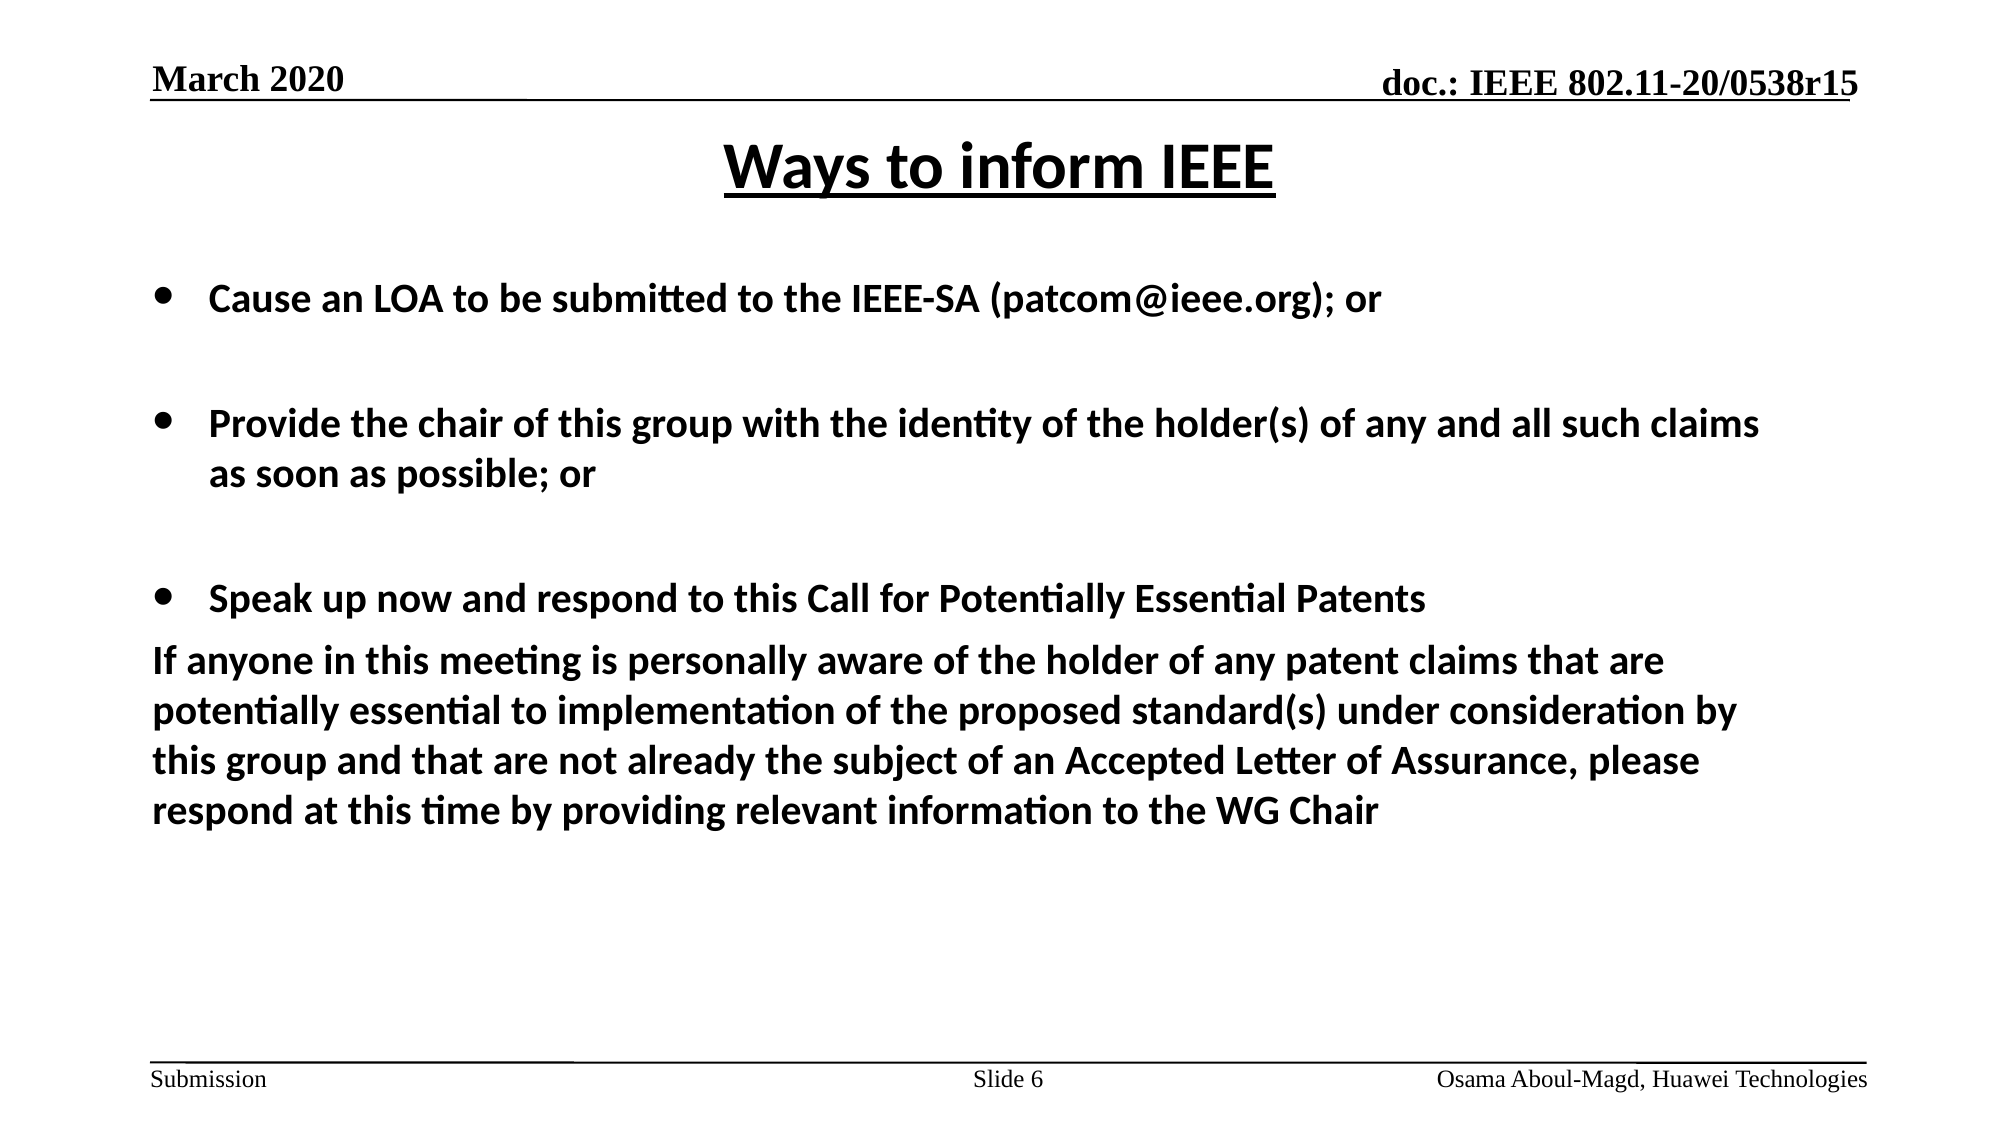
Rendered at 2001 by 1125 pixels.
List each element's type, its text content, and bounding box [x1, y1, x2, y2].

footer Osama Aboul-Magd, Huawei Technologies [1171, 1061, 1869, 1093]
list Cause an LOA to be submitted to the IEEE-SA (patcom@ieee.org); or Provide the chair of this group with the identity of the holder(s) of any and all such claims as soon as possible; or Speak up now and respond to this Call for Potentially Essential Patents If anyone in this meeting is personally aware of the holder of any patent claims that are potentially essential to implementation of the proposed standard(s) under consideration by this group and that are not already the subject of an Accepted Letter of Assurance, please respond at this time by providing relevant information to the WG Chair [137, 262, 1813, 938]
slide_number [152, 54, 563, 100]
title Ways to inform IEEE [362, 74, 1638, 250]
slide_number Slide 6 [950, 1061, 1067, 1123]
